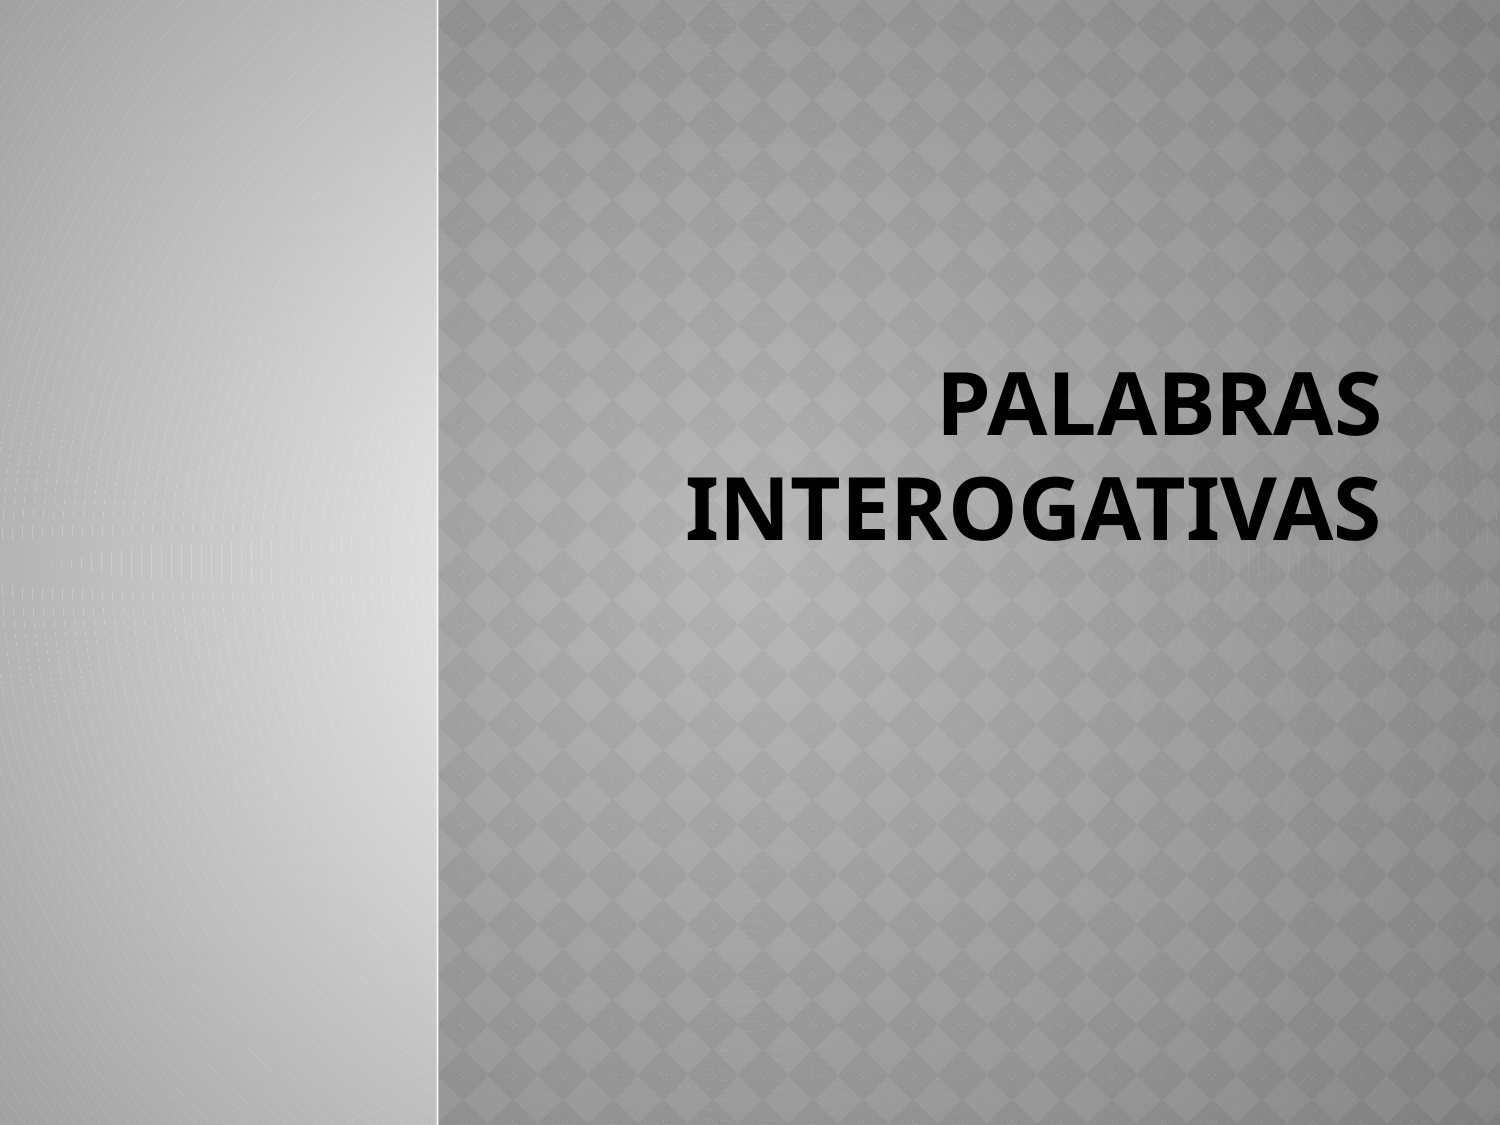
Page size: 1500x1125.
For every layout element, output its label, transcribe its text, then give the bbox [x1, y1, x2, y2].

title Palabras interogativas [552, 87, 1390, 558]
